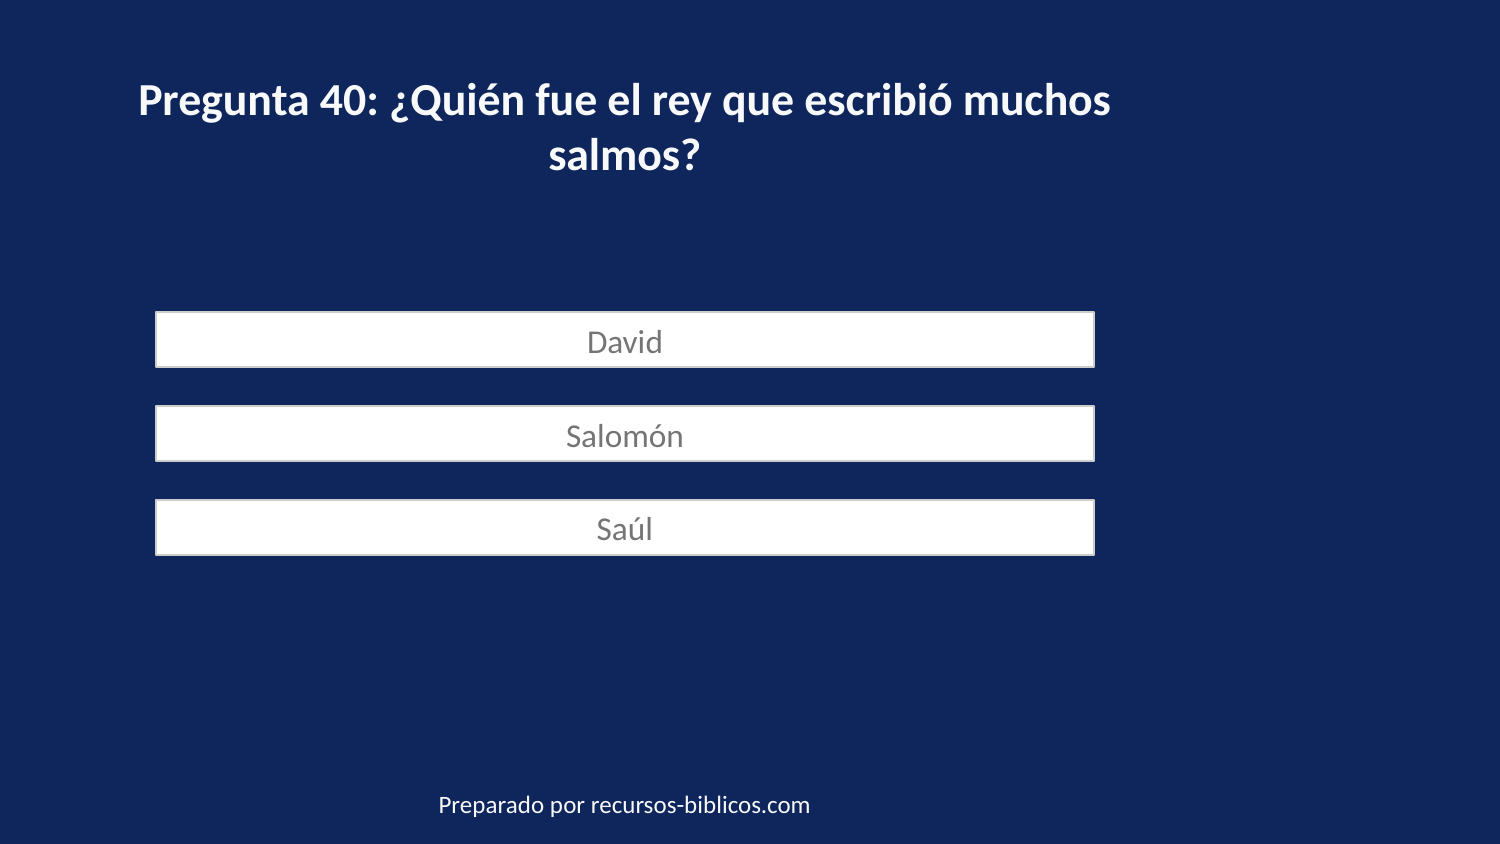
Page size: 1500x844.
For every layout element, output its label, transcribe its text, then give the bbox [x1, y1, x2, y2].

text_box Saúl [156, 499, 1094, 555]
text_box David [156, 312, 1094, 368]
text_box Pregunta 40: ¿Quién fue el rey que escribió muchos salmos? [78, 62, 1172, 188]
text_box Preparado por recursos-biblicos.com [78, 781, 1172, 827]
text_box Salomón [156, 406, 1094, 462]
